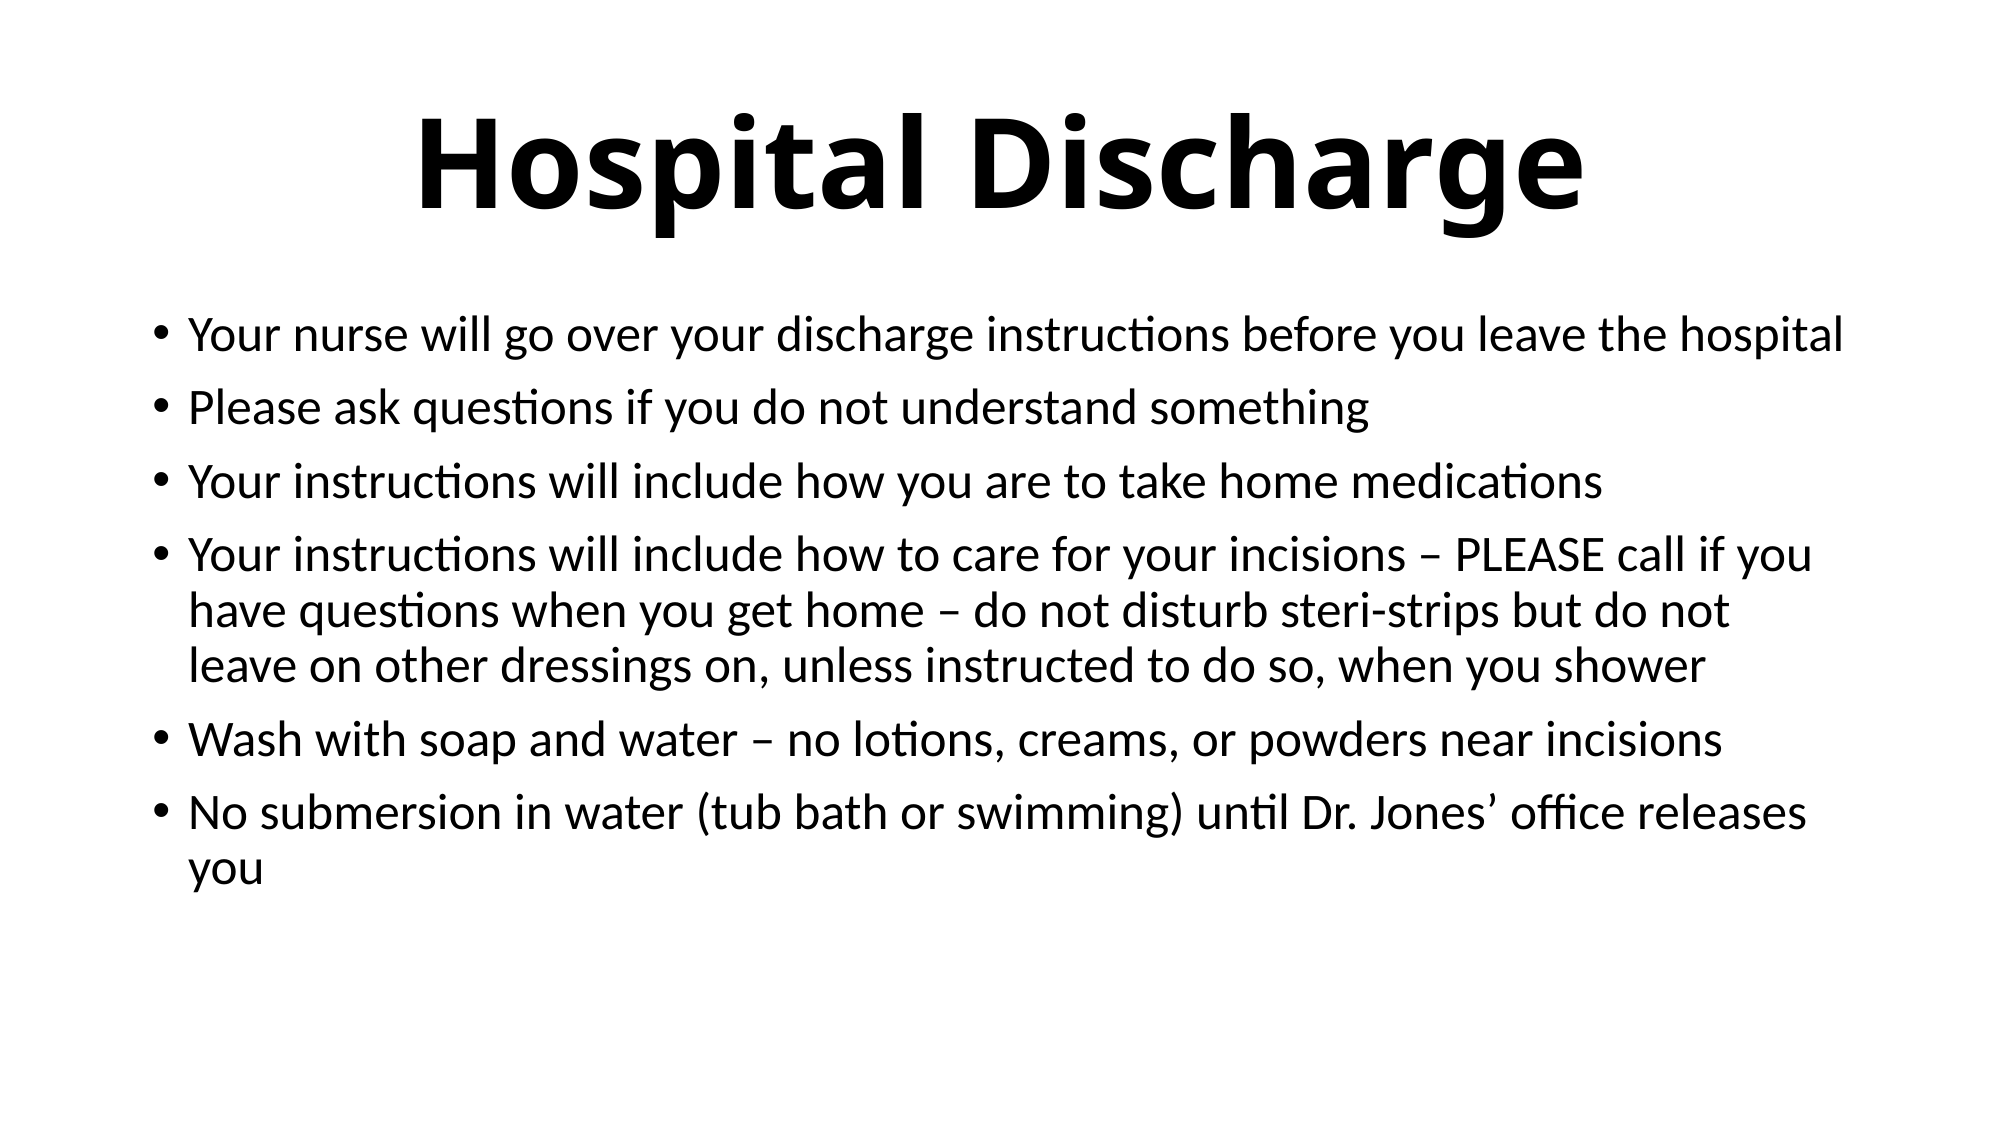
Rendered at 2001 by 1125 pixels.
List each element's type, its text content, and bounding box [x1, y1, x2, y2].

list Your nurse will go over your discharge instructions before you leave the hospital Please ask questions if you do not understand something Your instructions will include how you are to take home medications Your instructions will include how to care for your incisions – PLEASE call if you have questions when you get home – do not disturb steri-strips but do not leave on other dressings on, unless instructed to do so, when you shower Wash with soap and water – no lotions, creams, or powders near incisions No submersion in water (tub bath or swimming) until Dr. Jones’ office releases you [137, 299, 1863, 956]
title Hospital Discharge [137, 59, 1863, 278]
